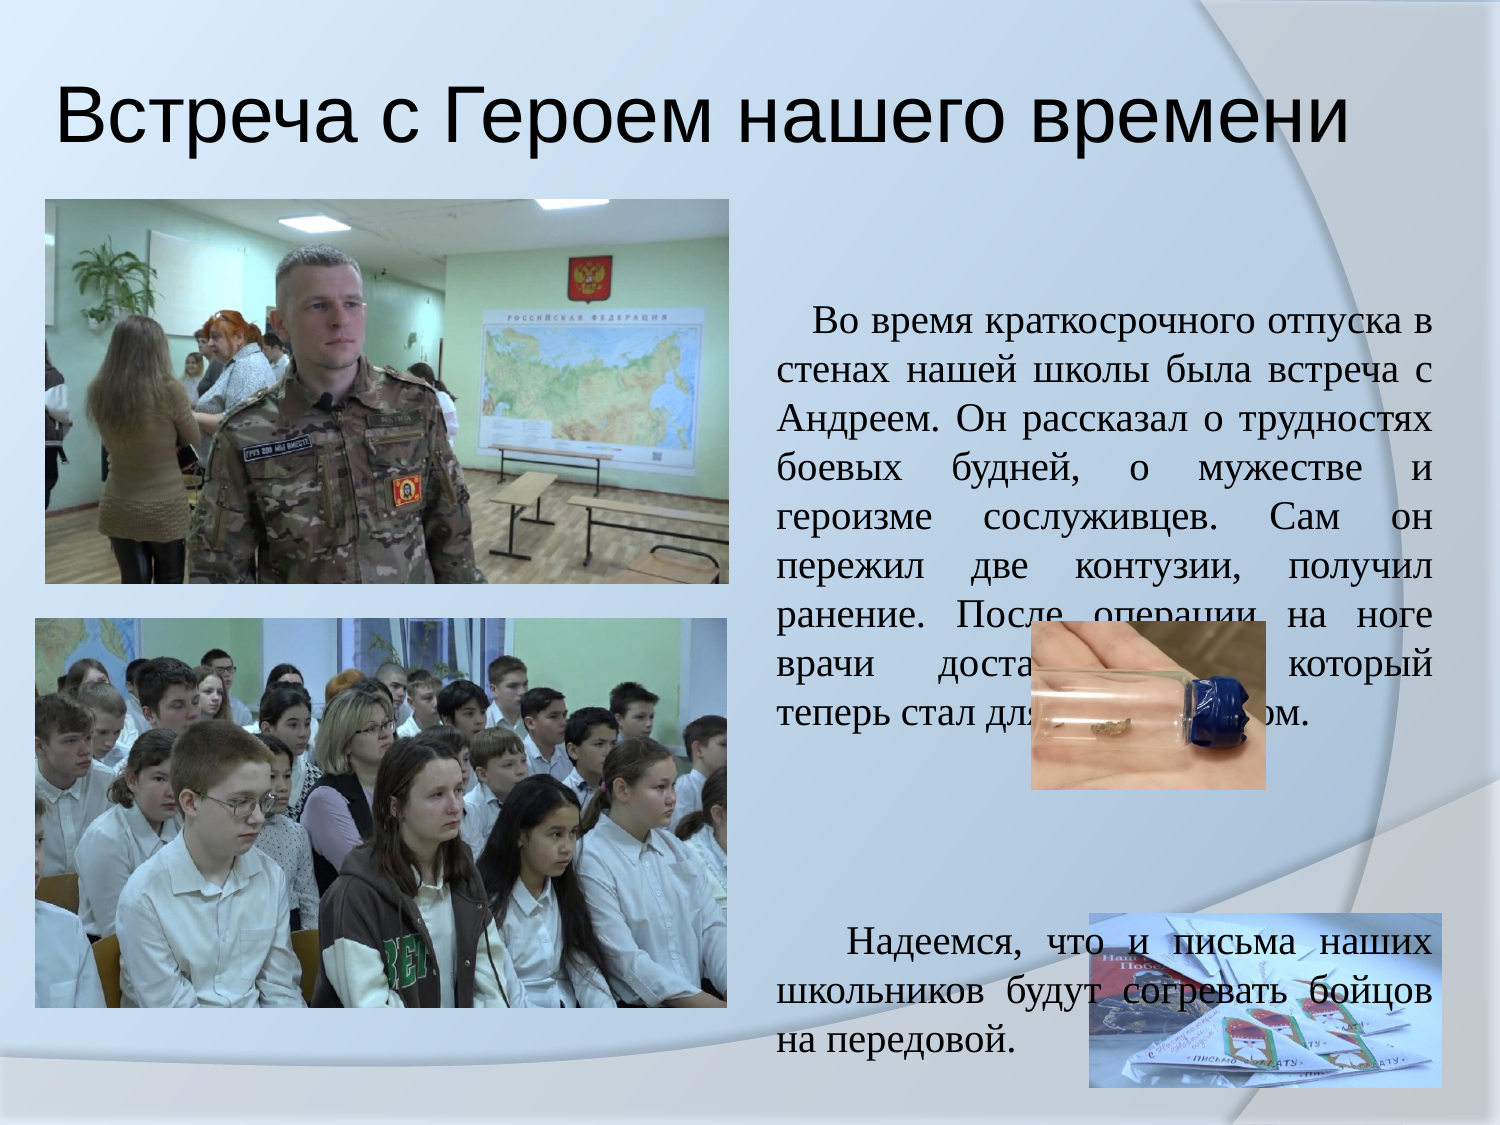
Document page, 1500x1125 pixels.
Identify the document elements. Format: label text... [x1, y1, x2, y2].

title Встреча с Героем нашего времени [46, 45, 1465, 176]
text_box Во время краткосрочного отпуска в стенах нашей школы была встреча с Андреем. Он рассказал о трудностях боевых будней, о мужестве и героизме сослуживцев. Сам он пережил две контузии, получил ранение. После операции на ноге врачи достали осколок, который теперь стал для него оберегом. Надеемся, что и письма наших школьников будут согревать бойцов на передовой. [761, 292, 1442, 1125]
picture [1089, 913, 1442, 1088]
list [34, 618, 727, 1008]
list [45, 198, 730, 584]
picture [1031, 620, 1266, 790]
